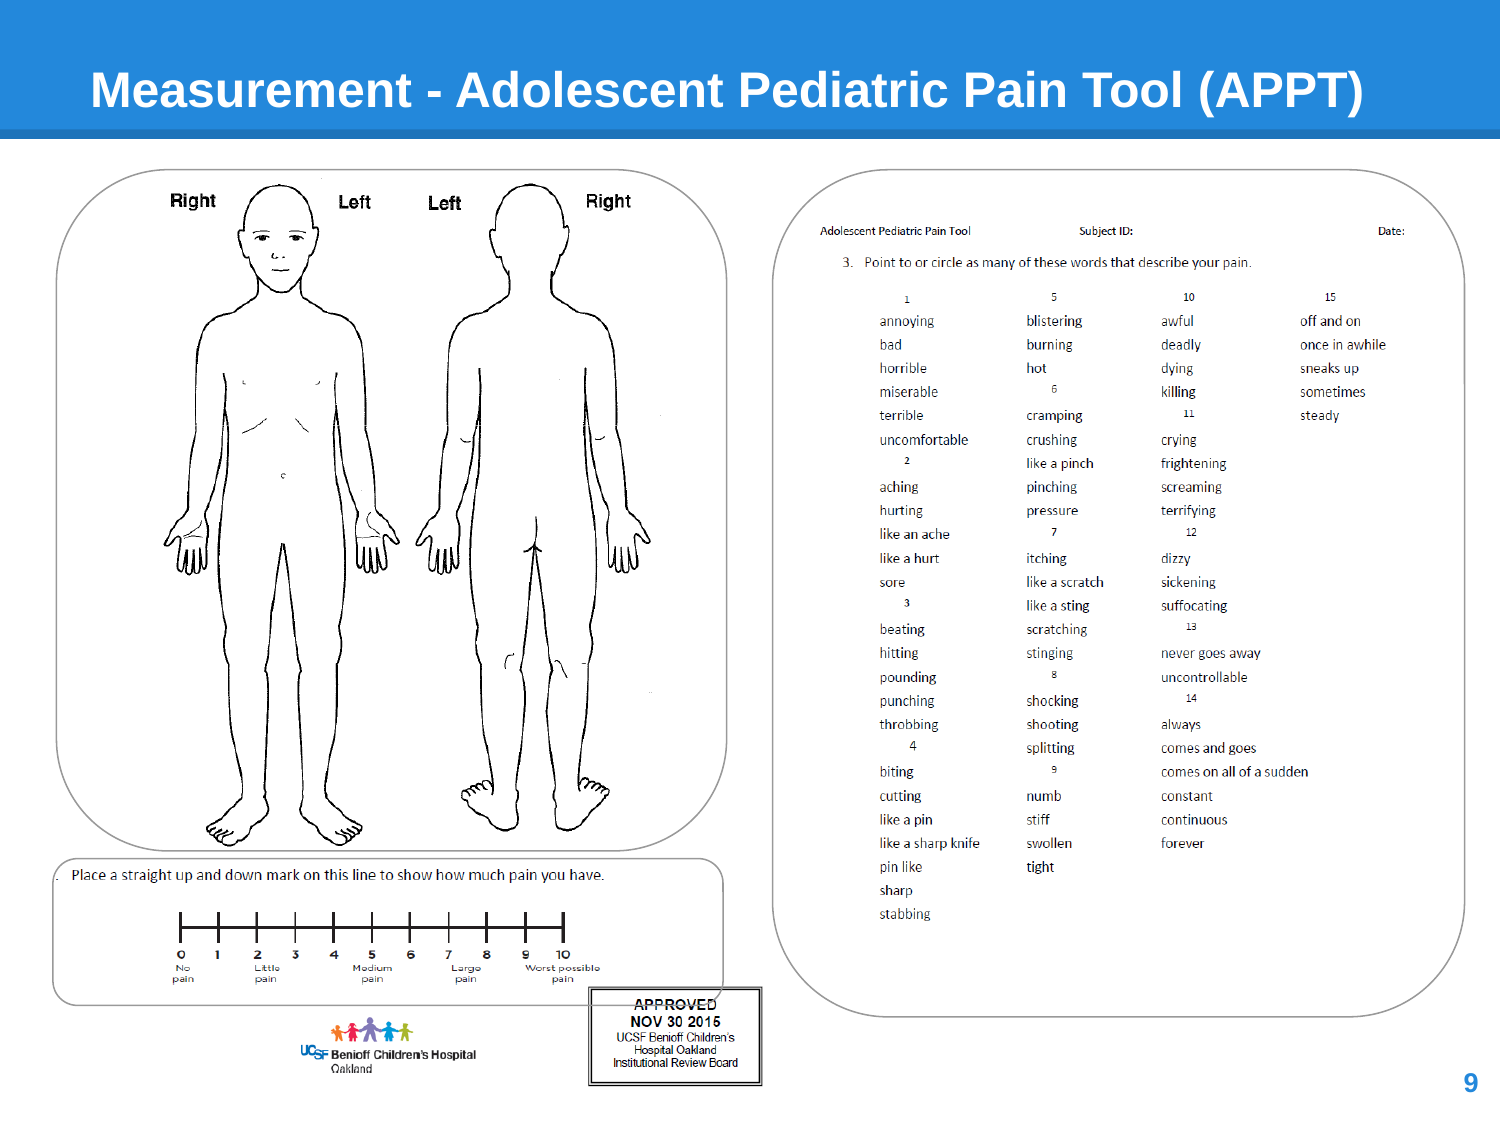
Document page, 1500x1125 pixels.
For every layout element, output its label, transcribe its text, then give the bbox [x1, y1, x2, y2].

picture [56, 169, 776, 1105]
picture [811, 214, 1452, 1014]
text_box [1457, 244, 1465, 943]
text_box [780, 169, 1439, 983]
slide_number ‹#› [1403, 1038, 1494, 1125]
title Measurement - Adolescent Pediatric Pain Tool (APPT) [75, 0, 1425, 133]
